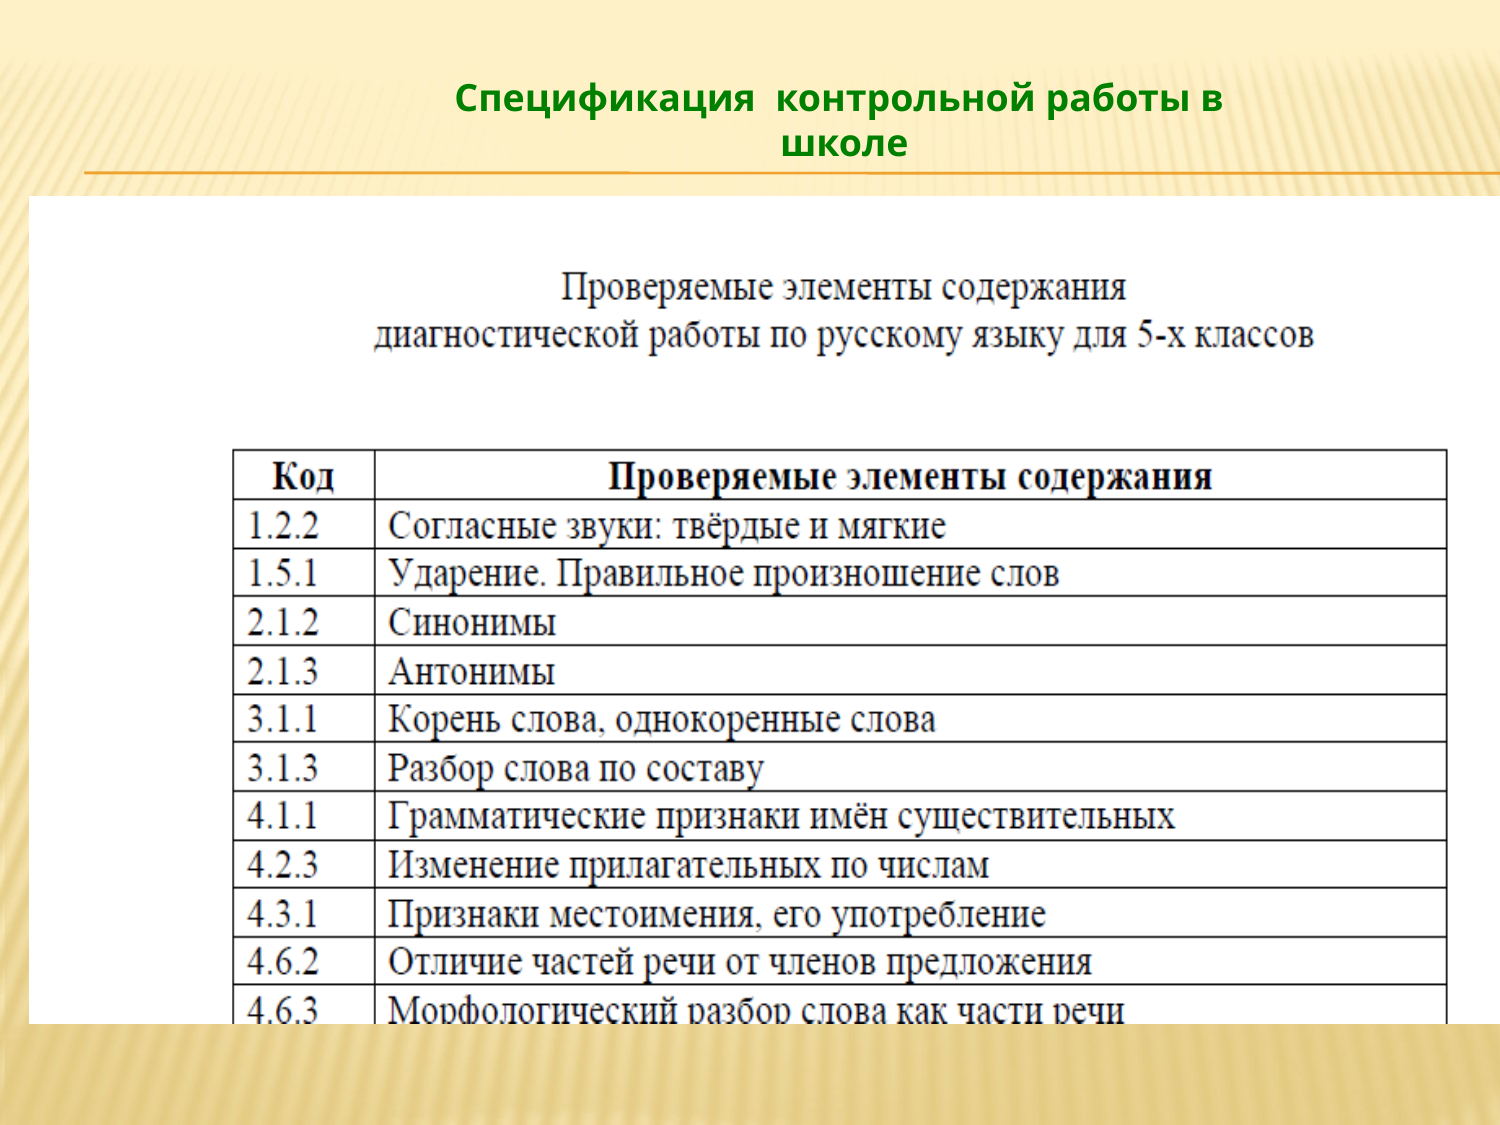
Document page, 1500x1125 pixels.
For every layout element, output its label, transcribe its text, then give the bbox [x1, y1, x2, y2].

text_box Спецификация контрольной работы в школе [430, 66, 1258, 172]
picture [0, 0, 1500, 1125]
